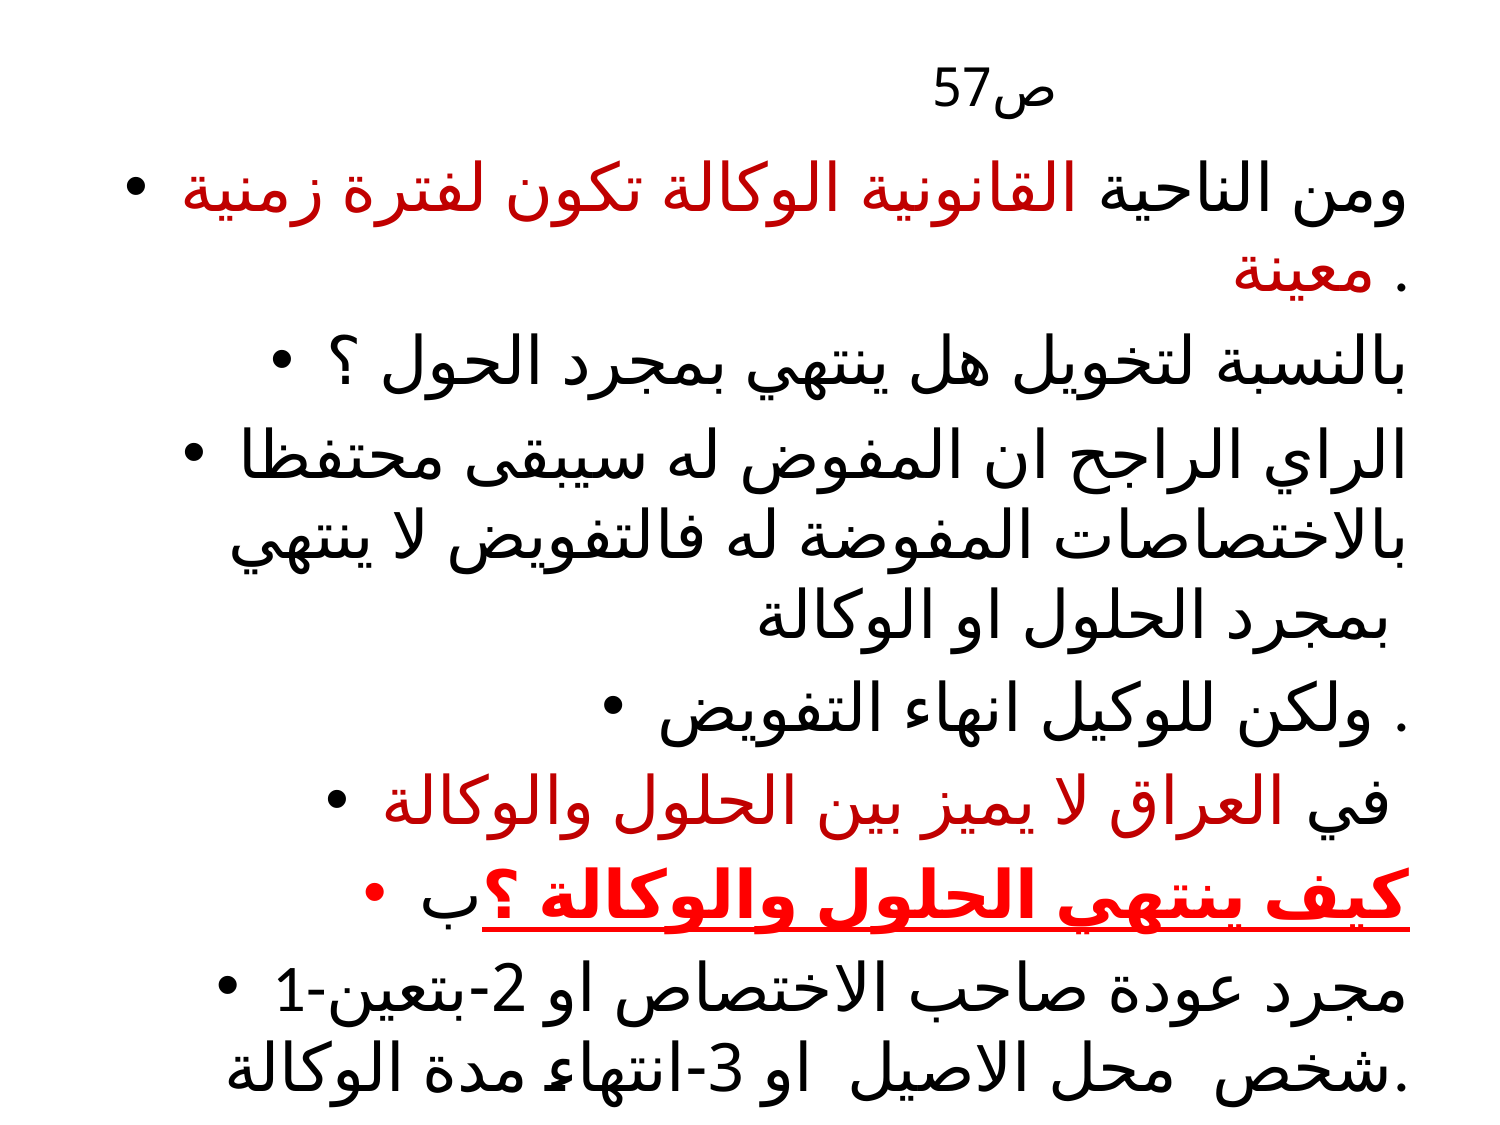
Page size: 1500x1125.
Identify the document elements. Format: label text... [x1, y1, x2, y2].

list ومن الناحية القانونية الوكالة تكون لفترة زمنية معينة . بالنسبة لتخويل هل ينتهي بمجرد الحول ؟ الراي الراجح ان المفوض له سيبقى محتفظا بالاختصاصات المفوضة له فالتفويض لا ينتهي بمجرد الحلول او الوكالة ولكن للوكيل انهاء التفويض . في العراق لا يميز بين الحلول والوكالة كيف ينتهي الحلول والوكالة ؟ب 1-مجرد عودة صاحب الاختصاص او 2-بتعين شخص محل الاصيل او 3-انتهاء مدة الوكالة. [75, 137, 1425, 1005]
title ص57 [75, 45, 1425, 125]
